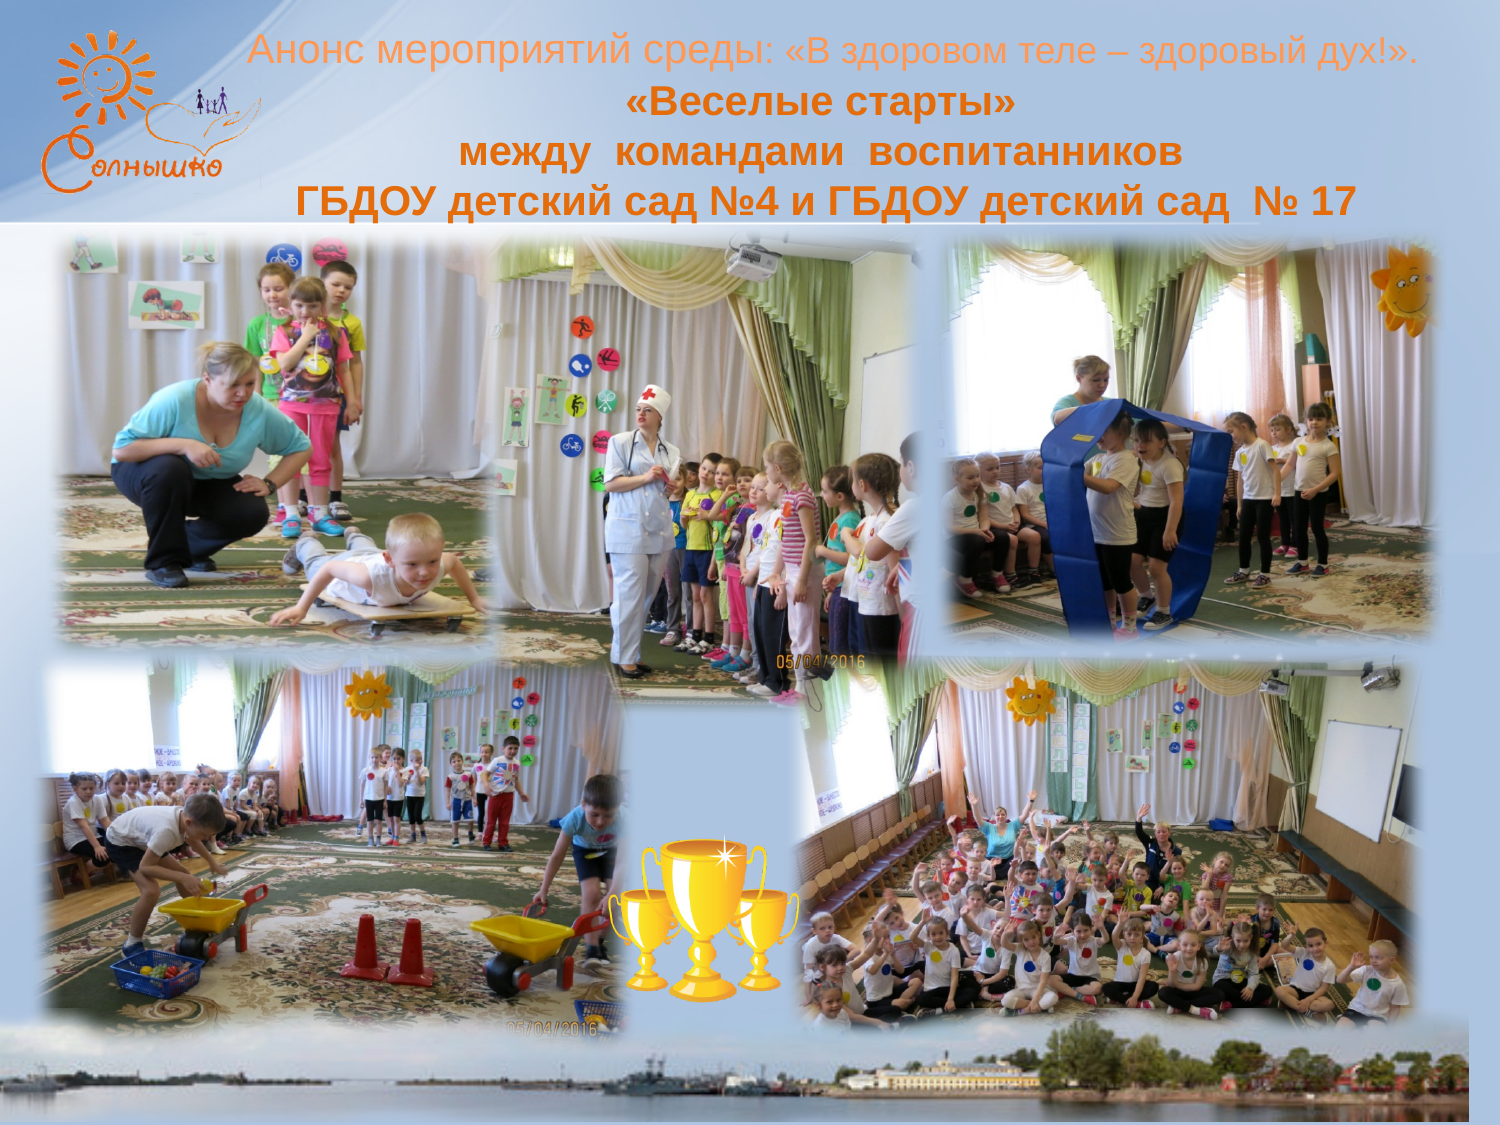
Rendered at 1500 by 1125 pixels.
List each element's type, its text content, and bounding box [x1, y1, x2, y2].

text_box Анонс мероприятий среды: «В здоровом теле – здоровый дух!». «Веселые старты» между командами воспитанников ГБДОУ детский сад №4 и ГБДОУ детский сад № 17 [206, 6, 1447, 232]
picture [0, 0, 1500, 1125]
